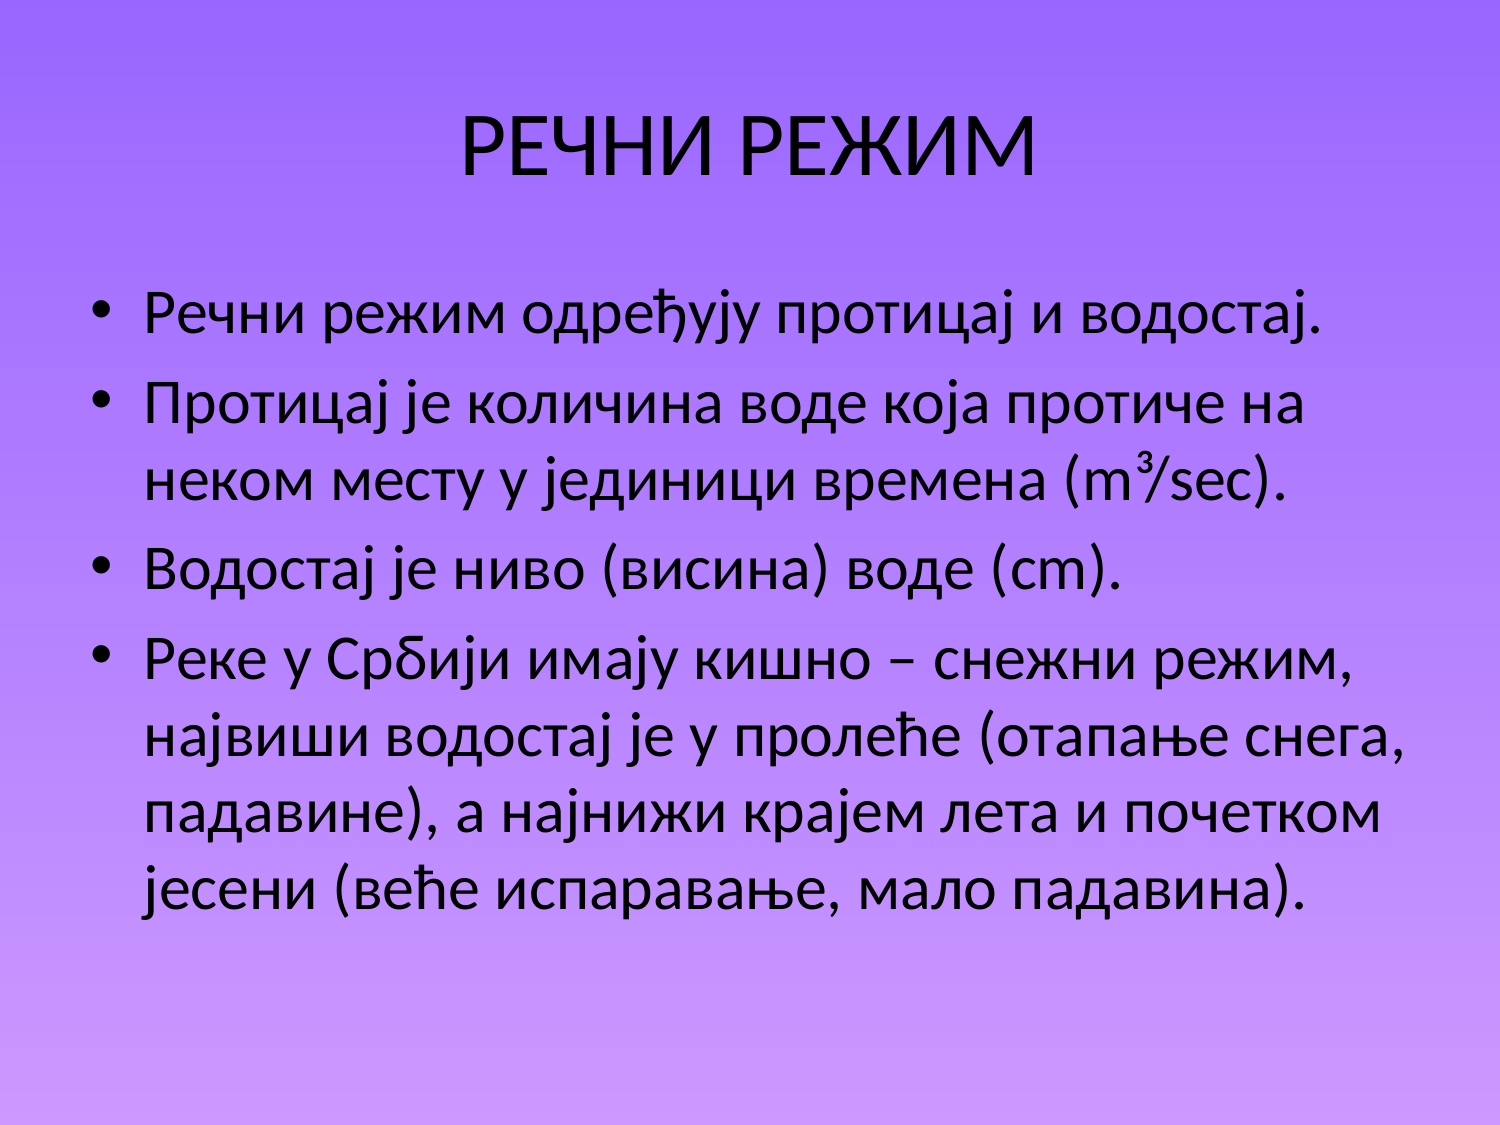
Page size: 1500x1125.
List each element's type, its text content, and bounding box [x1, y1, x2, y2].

title РЕЧНИ РЕЖИМ [75, 45, 1425, 233]
list Речни режим одређују протицај и водостај. Протицај је количина воде која протиче на неком месту у јединици времена (m³/sec). Водостај је ниво (висина) воде (cm). Реке у Србији имају кишно – снежни режим, највиши водостај је у пролеће (отапање снега, падавине), а најнижи крајем лета и почетком јесени (веће испаравање, мало падавина). [75, 262, 1425, 1005]
